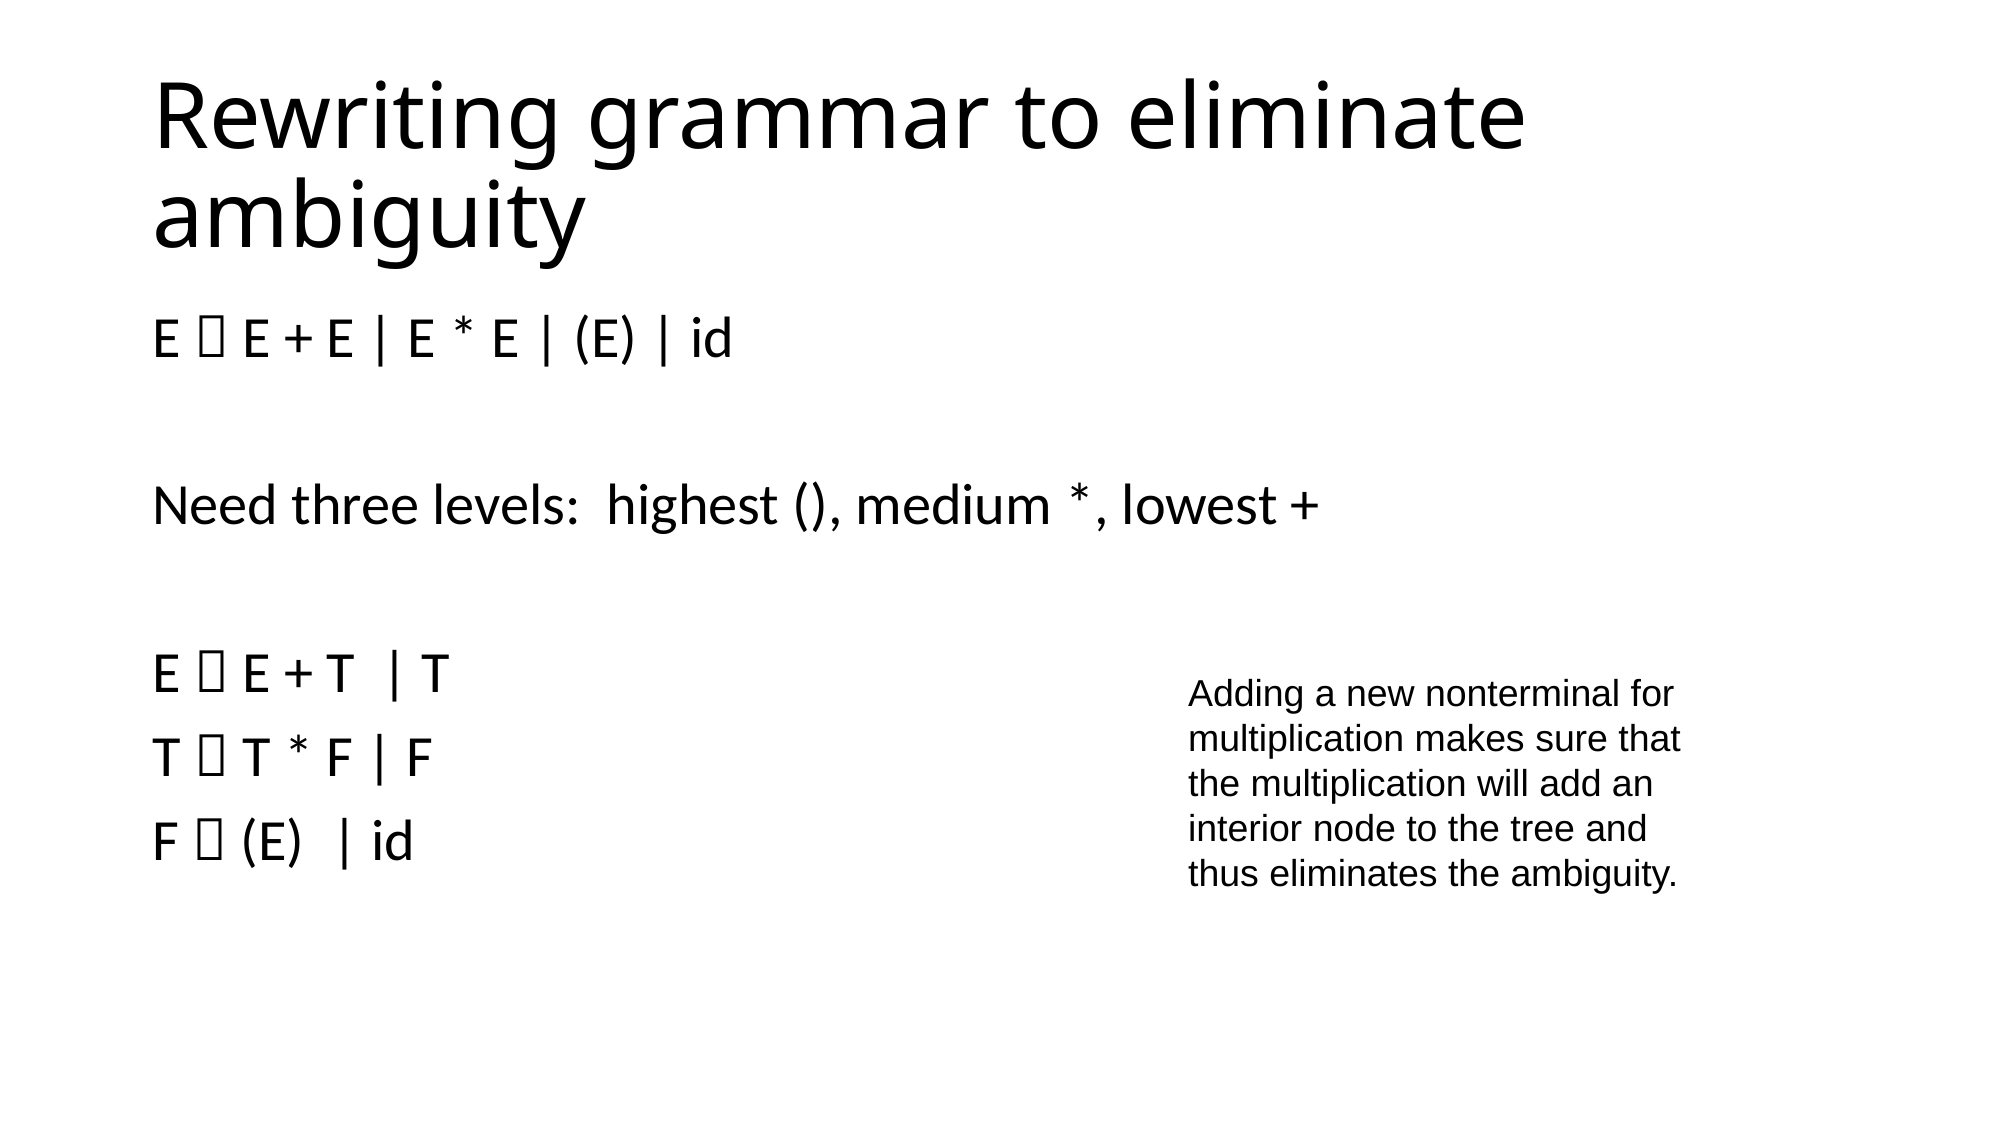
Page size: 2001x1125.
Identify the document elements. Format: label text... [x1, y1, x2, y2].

list E  E + E | E * E | (E) | id Need three levels: highest (), medium *, lowest + E  E + T | T T  T * F | F F  (E) | id [137, 299, 1863, 1014]
title Rewriting grammar to eliminate ambiguity [137, 59, 1863, 278]
text_box Adding a new nonterminal for multiplication makes sure that the multiplication will add an interior node to the tree and thus eliminates the ambiguity. [1173, 661, 1705, 947]
